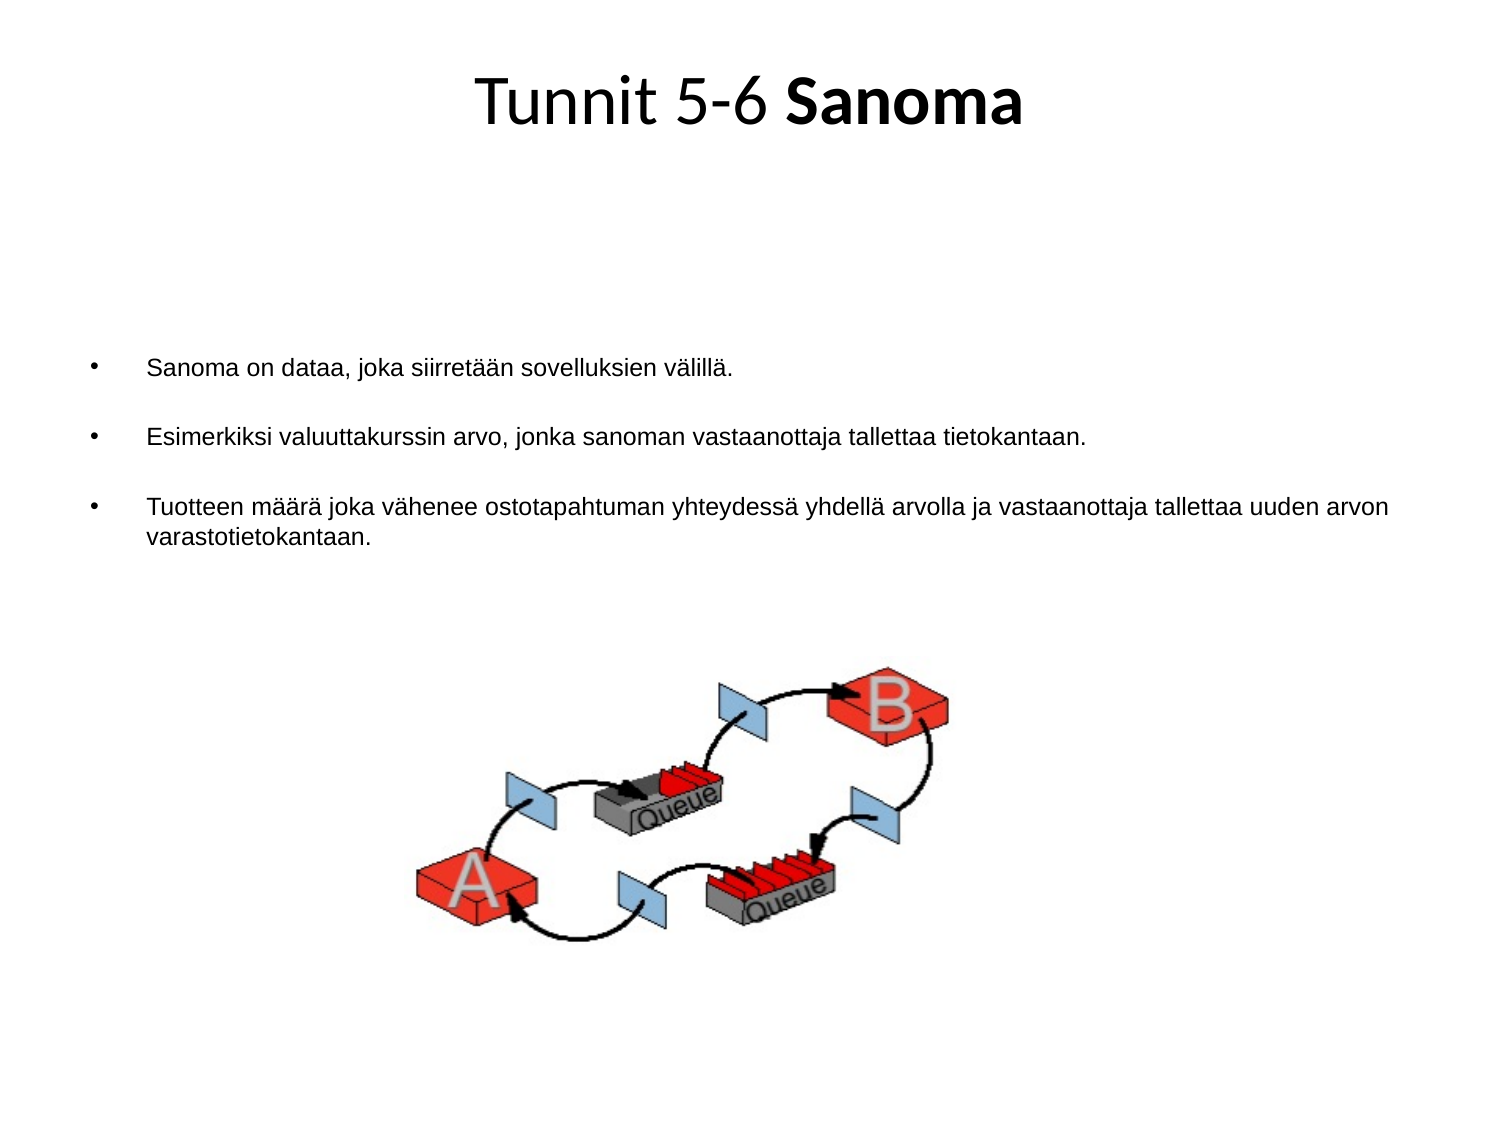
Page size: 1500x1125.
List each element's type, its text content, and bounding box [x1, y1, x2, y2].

picture [403, 656, 963, 953]
title Tunnit 5-6 Sanoma [75, 45, 1425, 233]
list Sanoma on dataa, joka siirretään sovelluksien välillä. Esimerkiksi valuuttakurssin arvo, jonka sanoman vastaanottaja tallettaa tietokantaan. Tuotteen määrä joka vähenee ostotapahtuman yhteydessä yhdellä arvolla ja vastaanottaja tallettaa uuden arvon varastotietokantaan. [75, 262, 1425, 1005]
